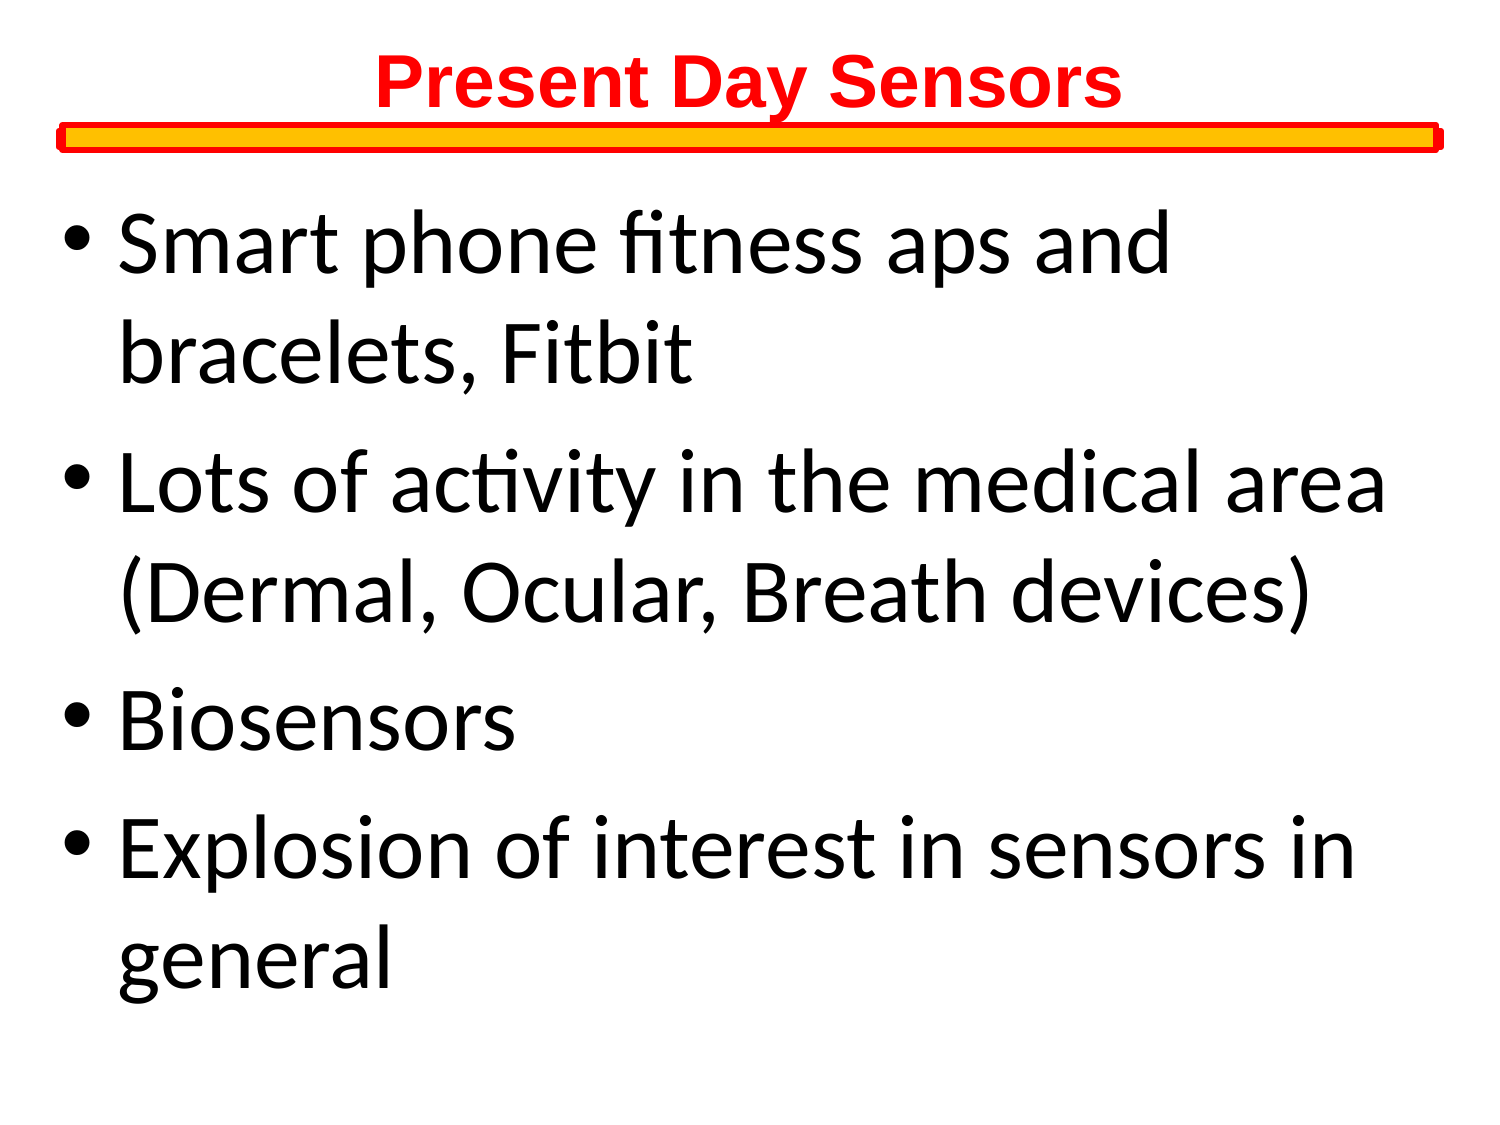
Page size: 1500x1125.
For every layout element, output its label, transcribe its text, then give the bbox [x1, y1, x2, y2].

text_box [1438, 129, 1443, 149]
text_box Smart phone fitness aps and bracelets, Fitbit Lots of activity in the medical area (Dermal, Ocular, Breath devices) Biosensors Explosion of interest in sensors in general [46, 174, 1444, 935]
text_box Present Day Sensors [359, 24, 1141, 130]
text_box [60, 123, 1438, 152]
